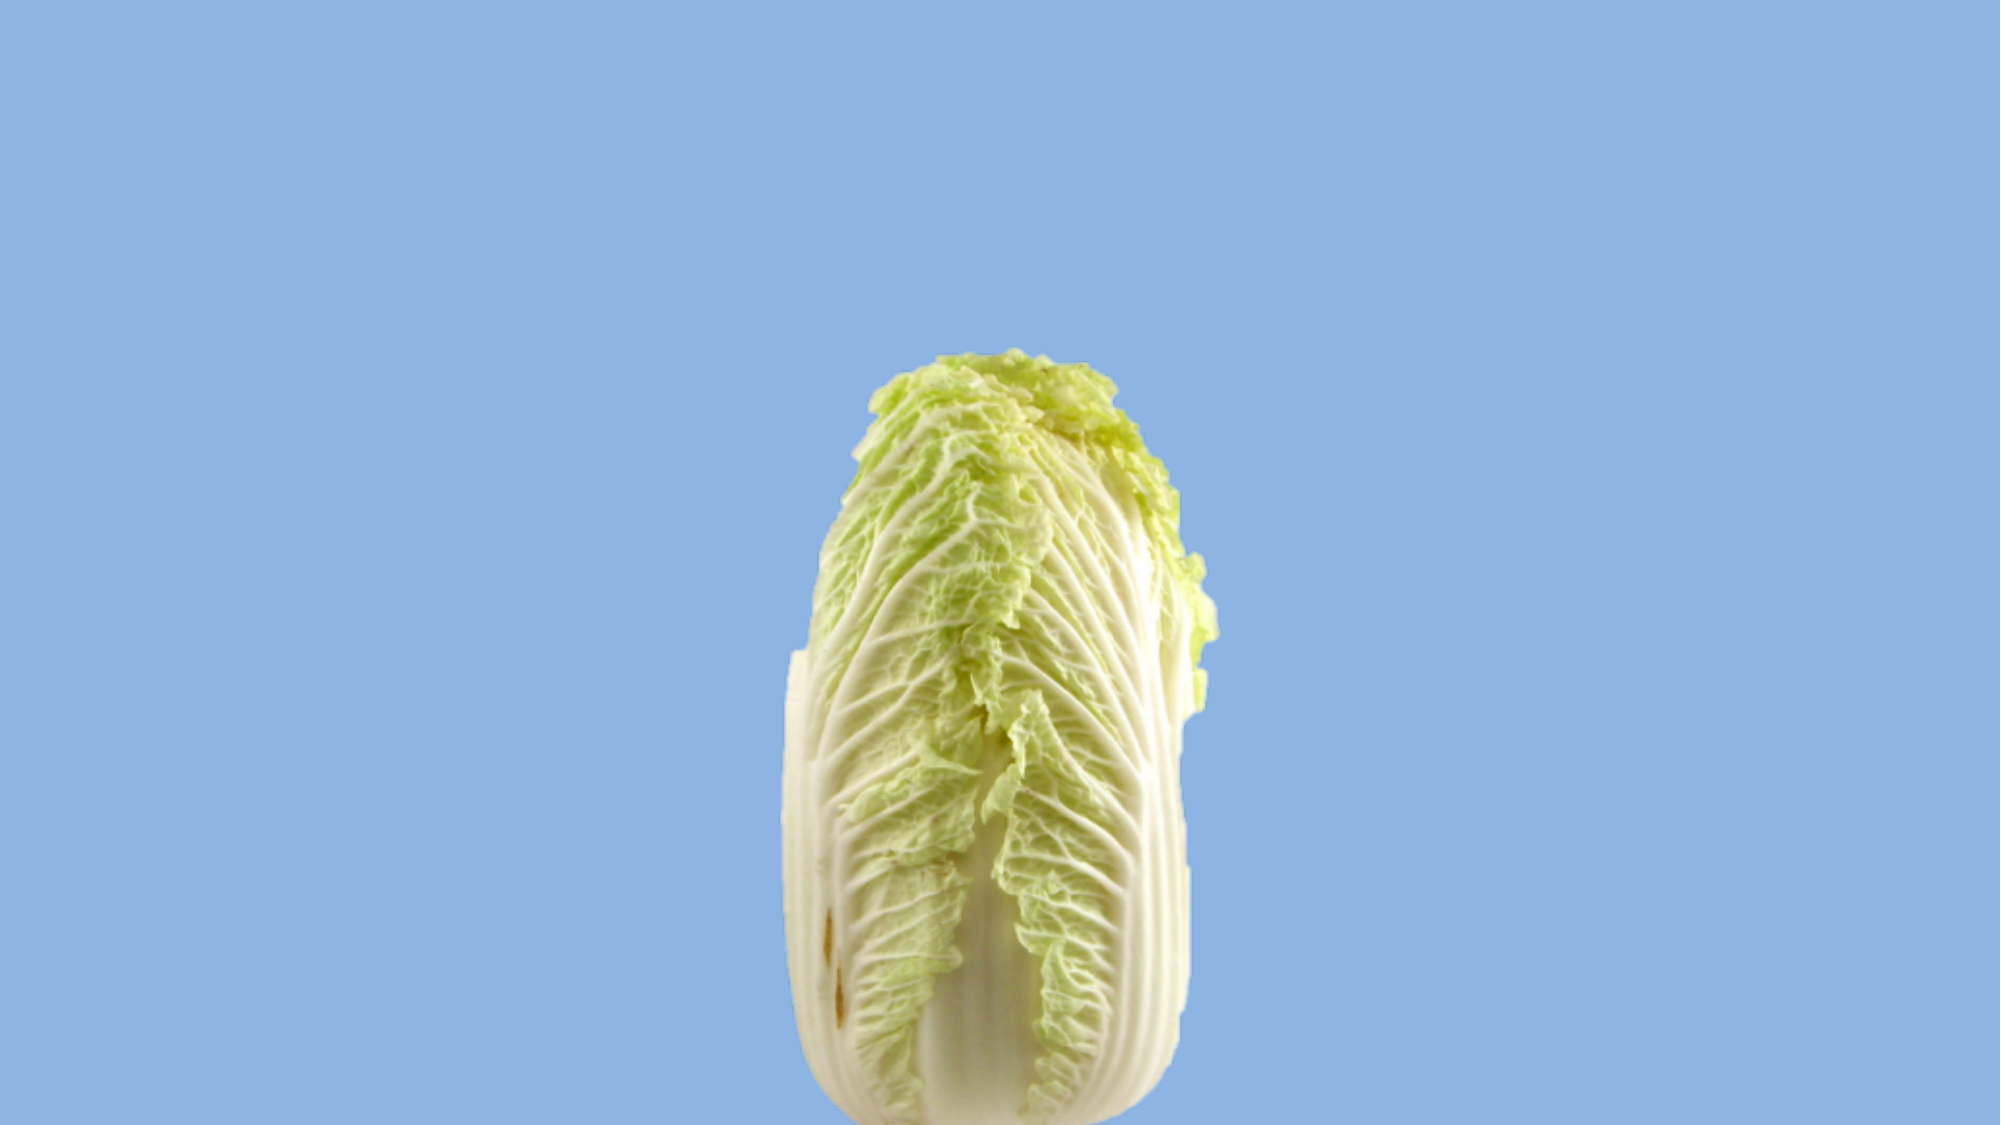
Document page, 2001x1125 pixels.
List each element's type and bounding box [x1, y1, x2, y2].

picture [763, 335, 1234, 1125]
